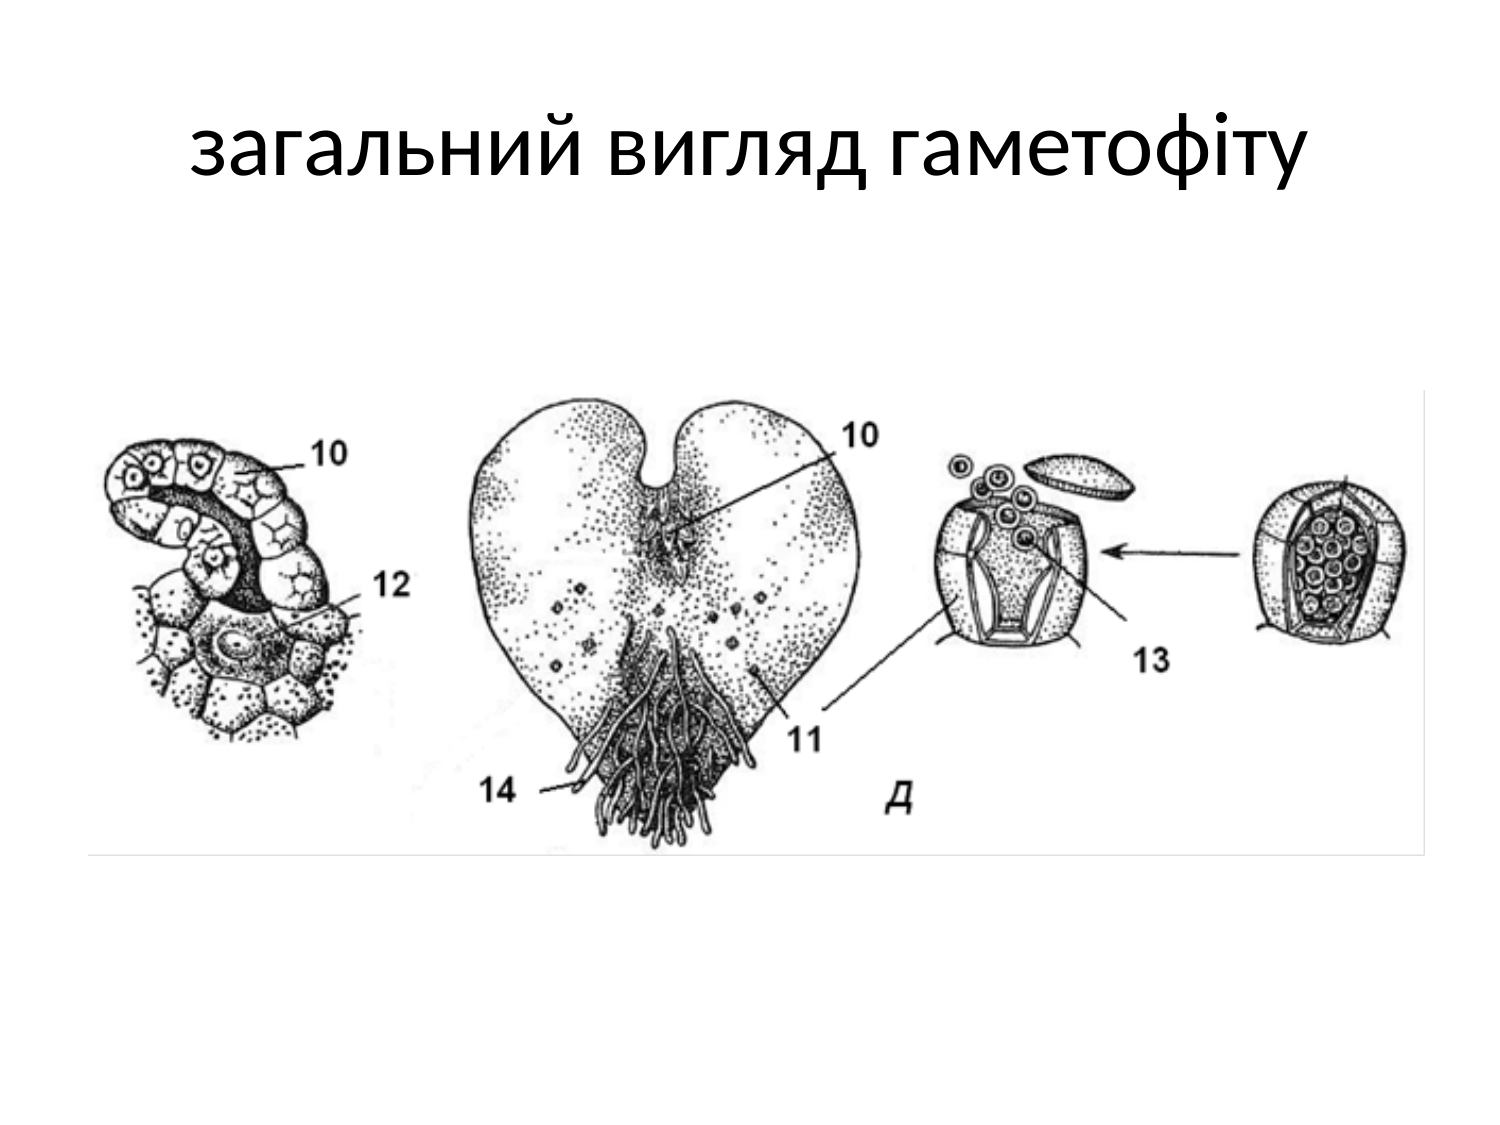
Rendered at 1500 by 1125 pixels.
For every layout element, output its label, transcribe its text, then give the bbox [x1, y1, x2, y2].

title загальний вигляд гаметофіту [75, 45, 1425, 233]
picture [88, 390, 1428, 858]
